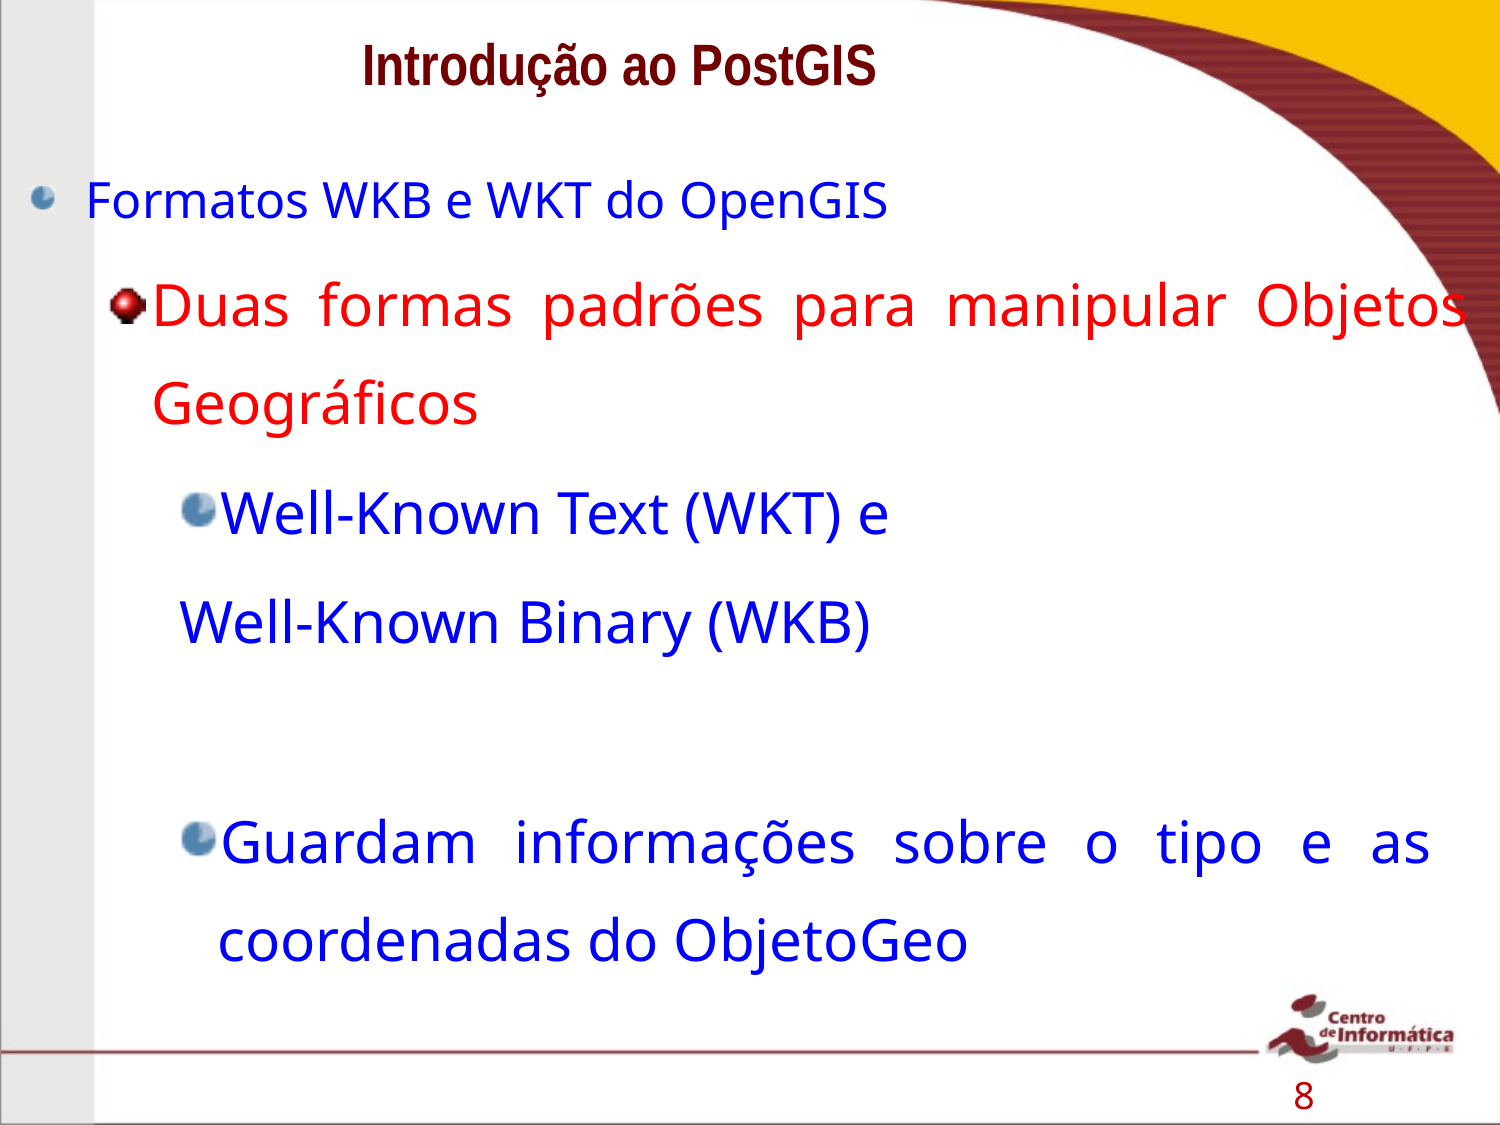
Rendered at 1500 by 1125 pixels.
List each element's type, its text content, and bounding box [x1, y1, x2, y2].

picture [0, 0, 1500, 1125]
list Formatos WKB e WKT do OpenGIS Duas formas padrões para manipular Objetos Geográficos Well-Known Text (WKT) e Well-Known Binary (WKB) Guardam informações sobre o tipo e as coordenadas do ObjetoGeo [14, 136, 1484, 1095]
title Introdução ao PostGIS [0, 0, 1240, 126]
